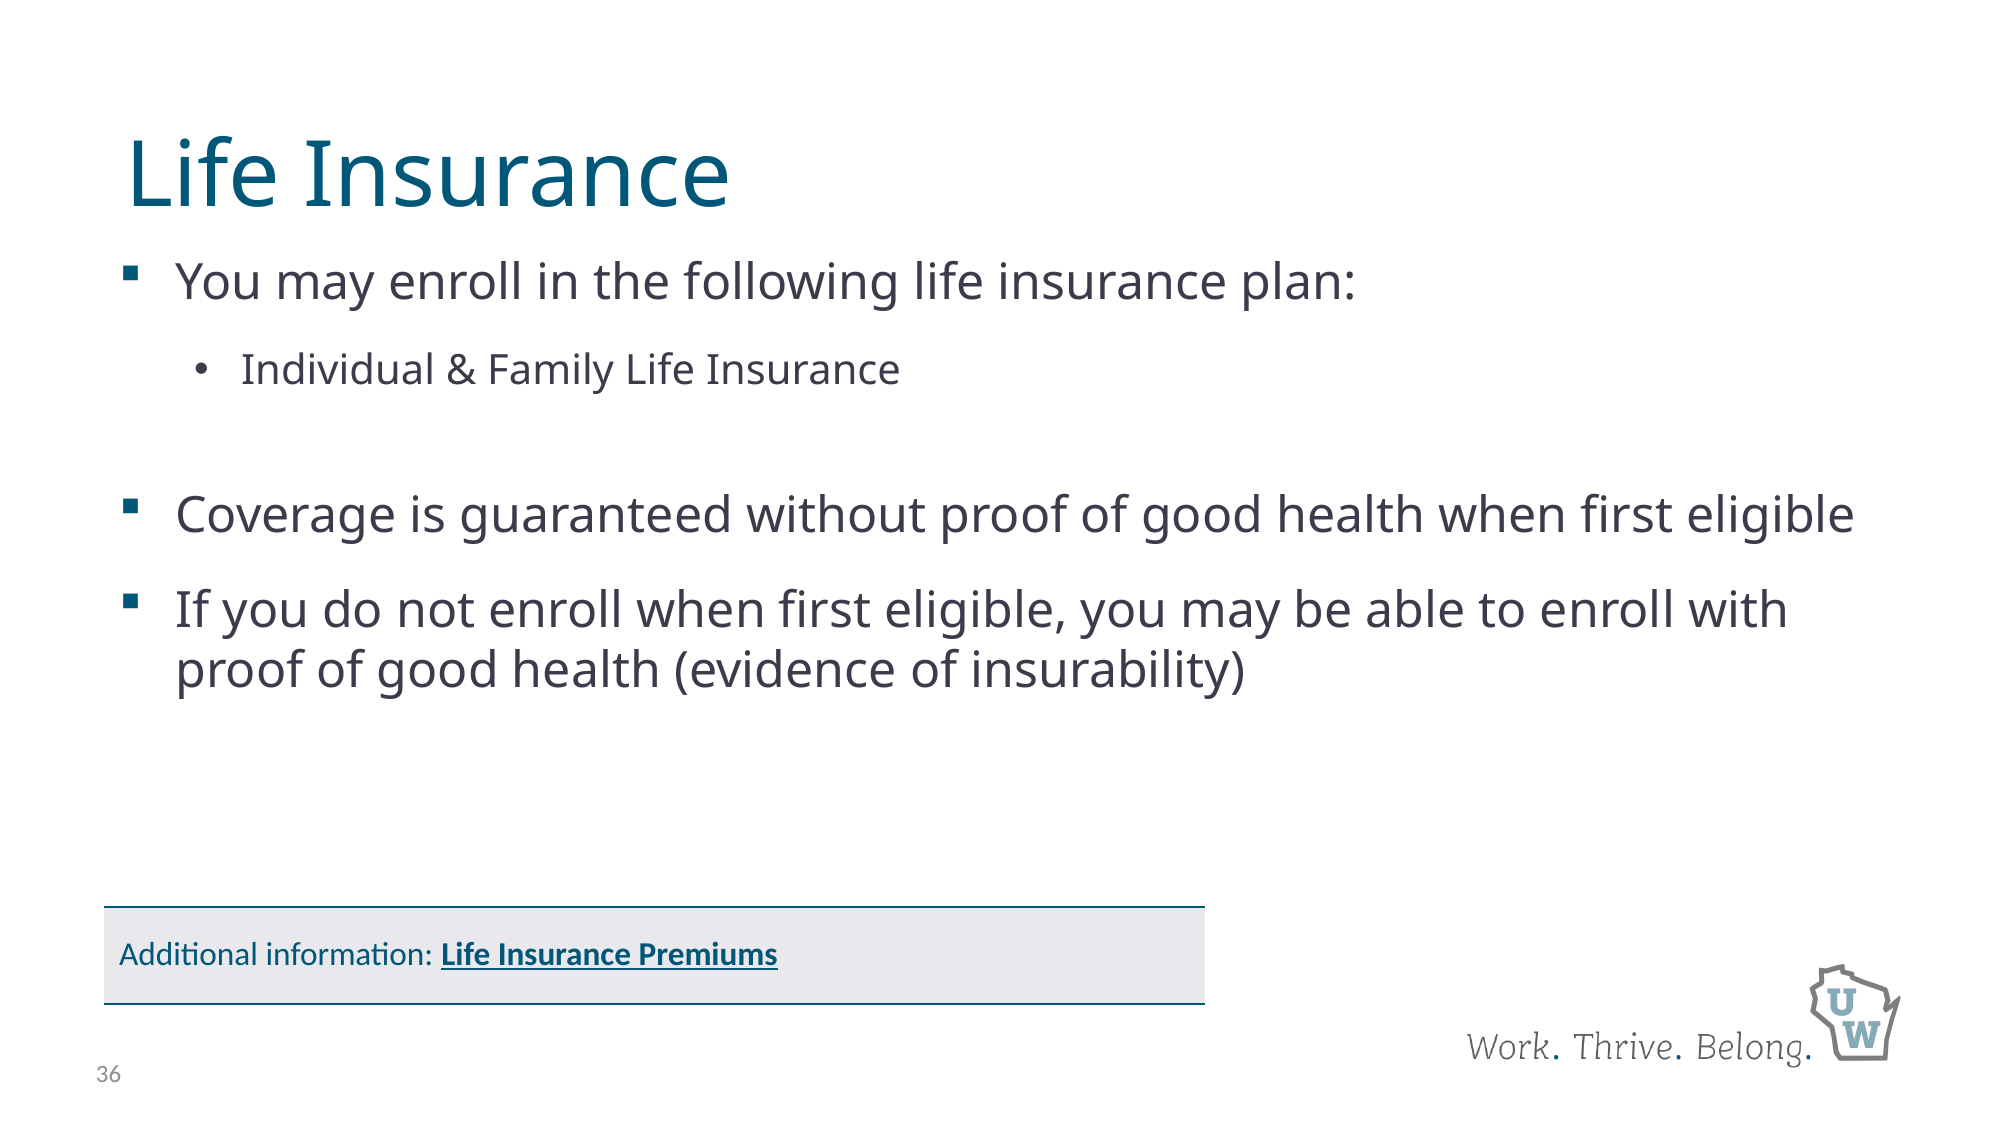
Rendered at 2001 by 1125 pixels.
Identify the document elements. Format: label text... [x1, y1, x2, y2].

title Life Insurance [110, 45, 1902, 233]
picture [1459, 1025, 1816, 1073]
table_header Additional information: Life Insurance Premiums [104, 908, 1205, 1003]
list You may enroll in the following life insurance plan: Individual & Family Life Insurance Coverage is guaranteed without proof of good health when first eligible If you do not enroll when first eligible, you may be able to enroll with proof of good health (evidence of insurability) [104, 242, 1896, 789]
slide_number 36 [80, 1042, 165, 1103]
